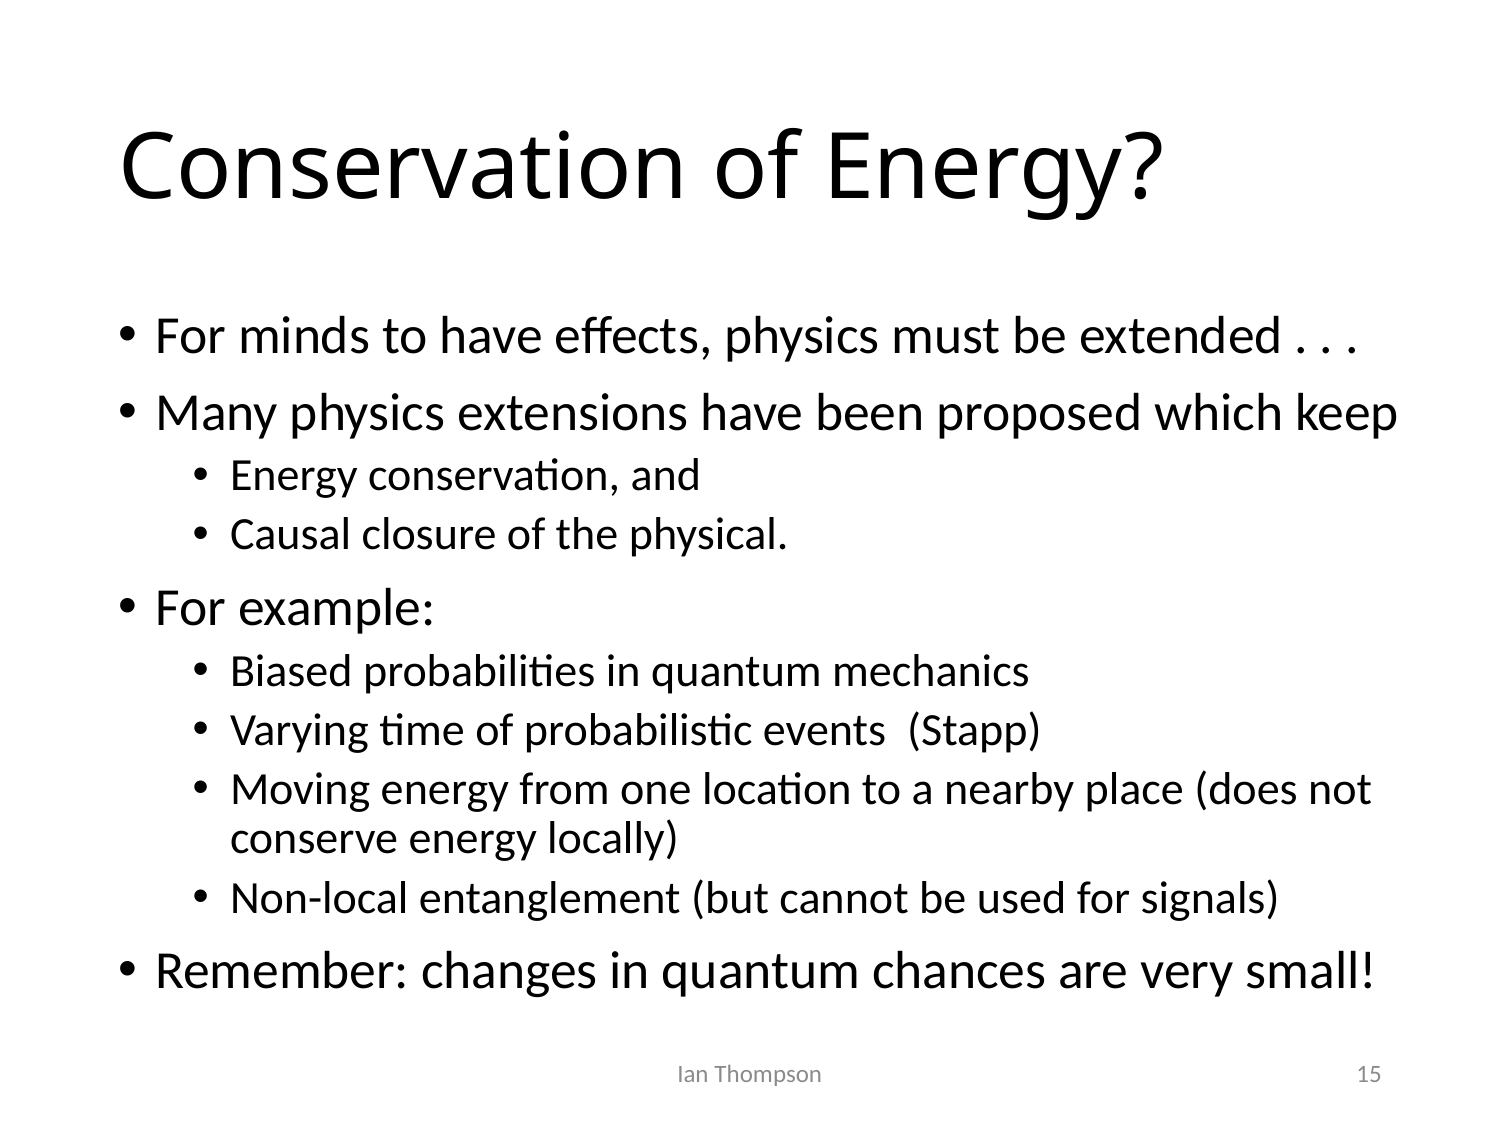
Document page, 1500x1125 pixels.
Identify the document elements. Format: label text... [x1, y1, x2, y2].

slide_number 15 [1059, 1042, 1397, 1103]
list For minds to have effects, physics must be extended . . . Many physics extensions have been proposed which keep Energy conservation, and Causal closure of the physical. For example: Biased probabilities in quantum mechanics Varying time of probabilistic events (Stapp) Moving energy from one location to a nearby place (does not conserve energy locally) Non-local entanglement (but cannot be used for signals) Remember: changes in quantum chances are very small! [103, 299, 1427, 1066]
footer Ian Thompson [496, 1042, 1004, 1103]
title Conservation of Energy? [103, 59, 1397, 278]
